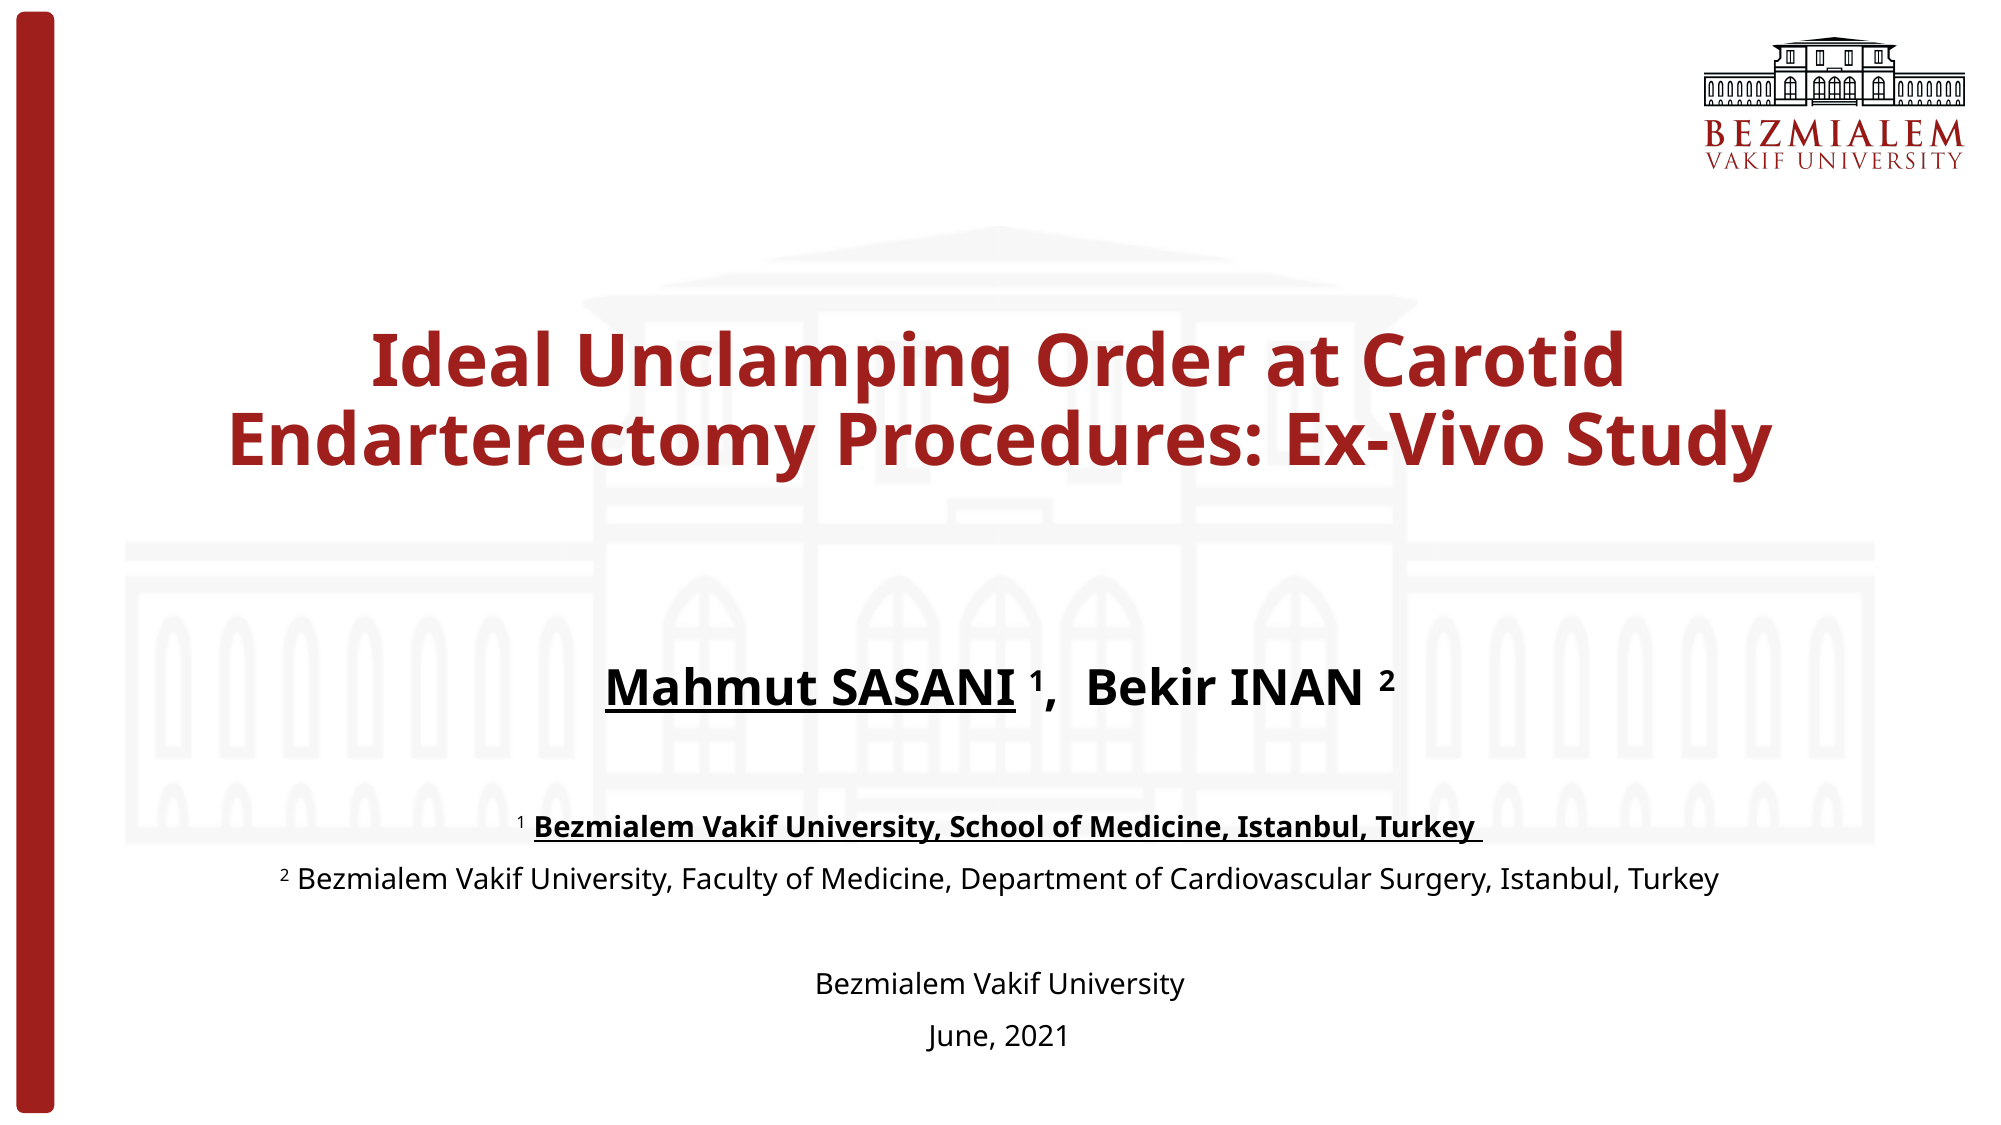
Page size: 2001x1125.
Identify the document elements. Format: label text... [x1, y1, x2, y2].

picture [1704, 37, 1965, 169]
picture [124, 226, 1875, 899]
subtitle Mahmut SASANI 1, Bekir INAN 2 1 Bezmialem Vakif University, School of Medicine, Istanbul, Turkey 2 Bezmialem Vakif University, Faculty of Medicine, Department of Cardiovascular Surgery, Istanbul, Turkey Bezmialem Vakif University June, 2021 [194, 899, 1806, 1125]
title Ideal Unclamping Order at Carotid Endarterectomy Procedures: Ex-Vivo Study [71, 181, 1929, 624]
